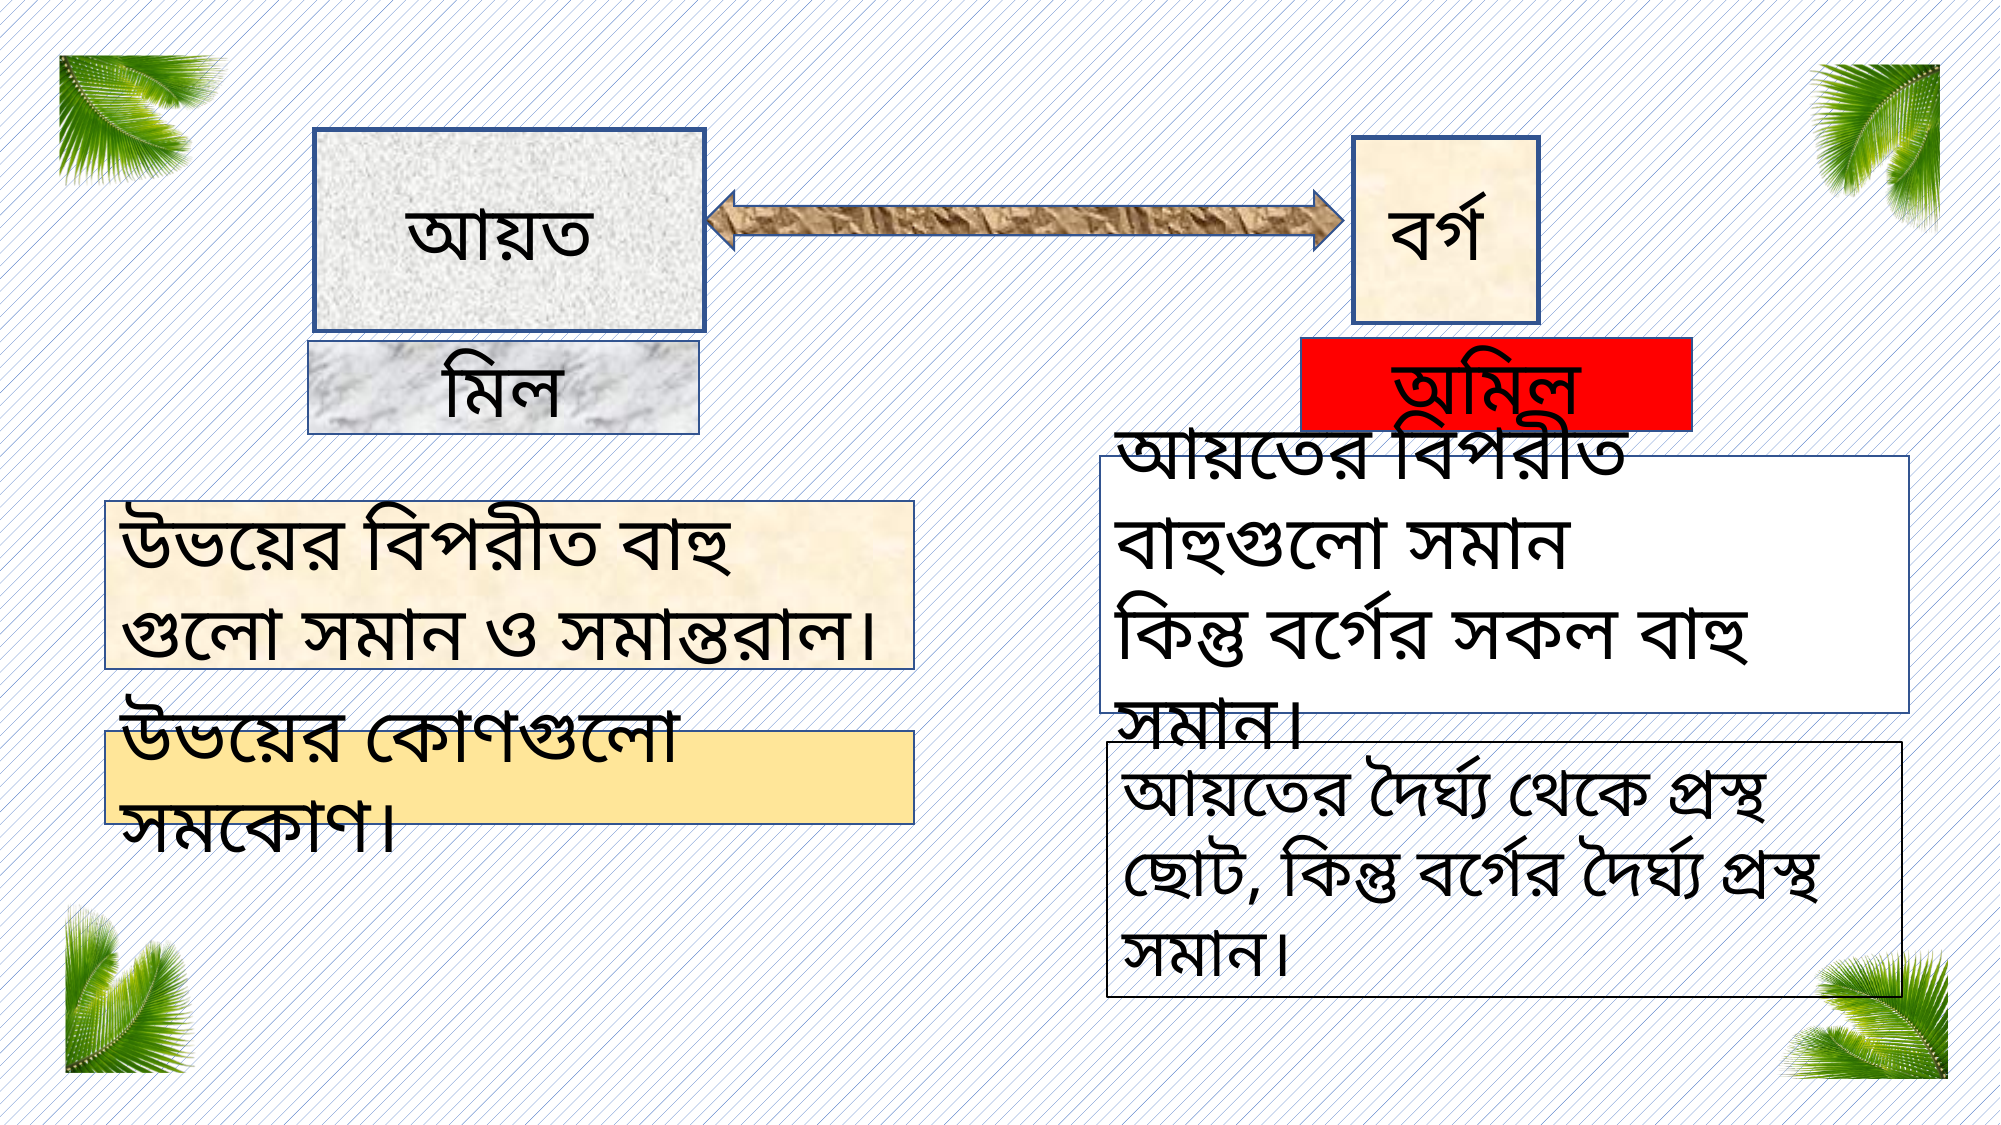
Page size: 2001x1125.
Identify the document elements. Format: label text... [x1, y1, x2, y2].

text_box মিল [307, 340, 700, 435]
text_box আয়ত [313, 128, 706, 332]
text_box আয়তের বিপরীত বাহুগুলো সমান কিন্তু বর্গের সকল বাহু সমান। [1099, 455, 1910, 714]
text_box অমিল [1300, 337, 1693, 432]
text_box উভয়ের কোণগুলো সমকোণ। [104, 730, 915, 825]
text_box আয়তের দৈর্ঘ্য থেকে প্রস্থ ছোট, কিন্তু বর্গের দৈর্ঘ্য প্রস্থ সমান। [1107, 742, 1902, 997]
text_box [703, 188, 1345, 253]
text_box উভয়ের বিপরীত বাহু গুলো সমান ও সমান্তরাল। [104, 500, 915, 670]
picture [40, 888, 226, 1073]
picture [59, 55, 245, 192]
picture [1778, 65, 1964, 250]
text_box বর্গ [1352, 136, 1540, 324]
picture [1761, 943, 1948, 1080]
